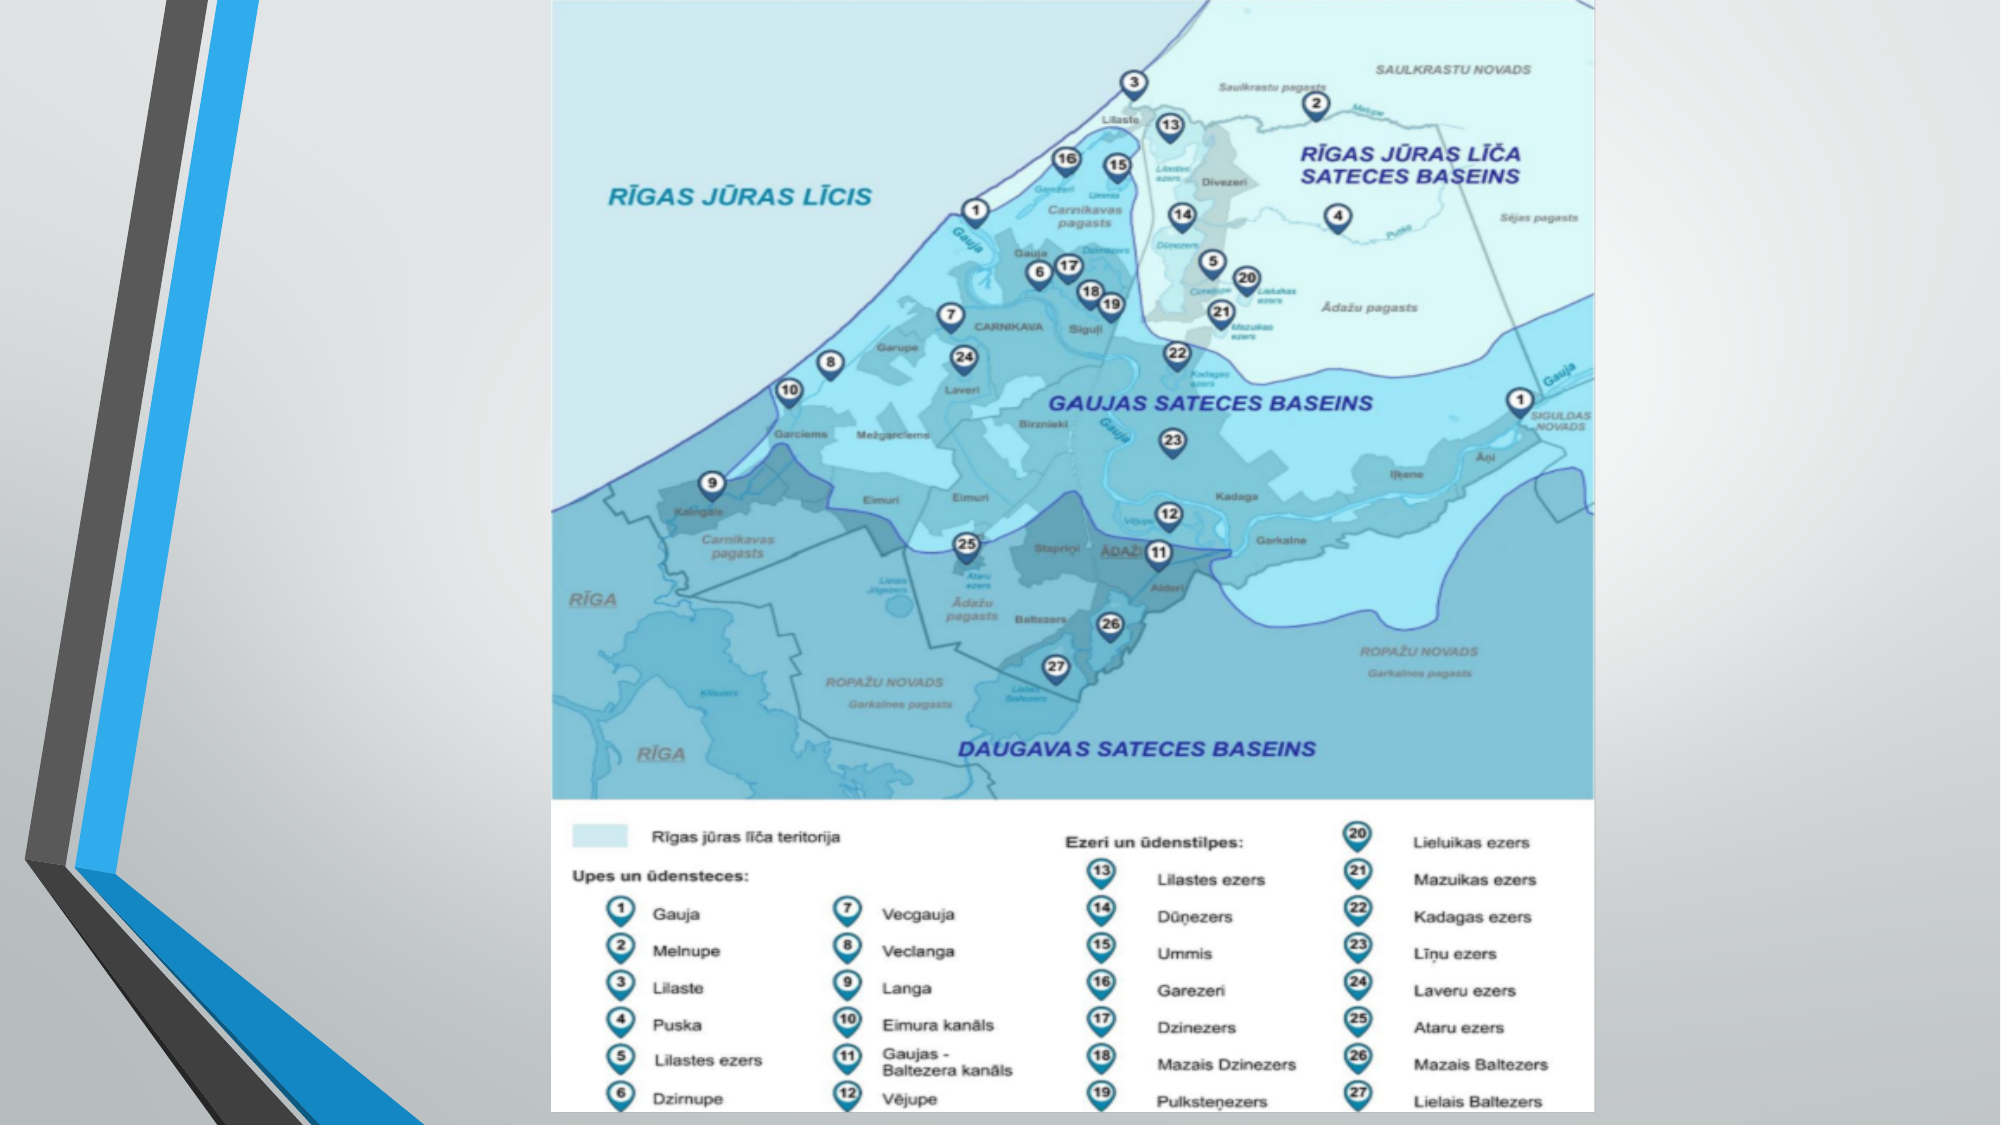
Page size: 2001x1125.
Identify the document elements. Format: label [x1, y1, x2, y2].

picture [550, 0, 1597, 1114]
